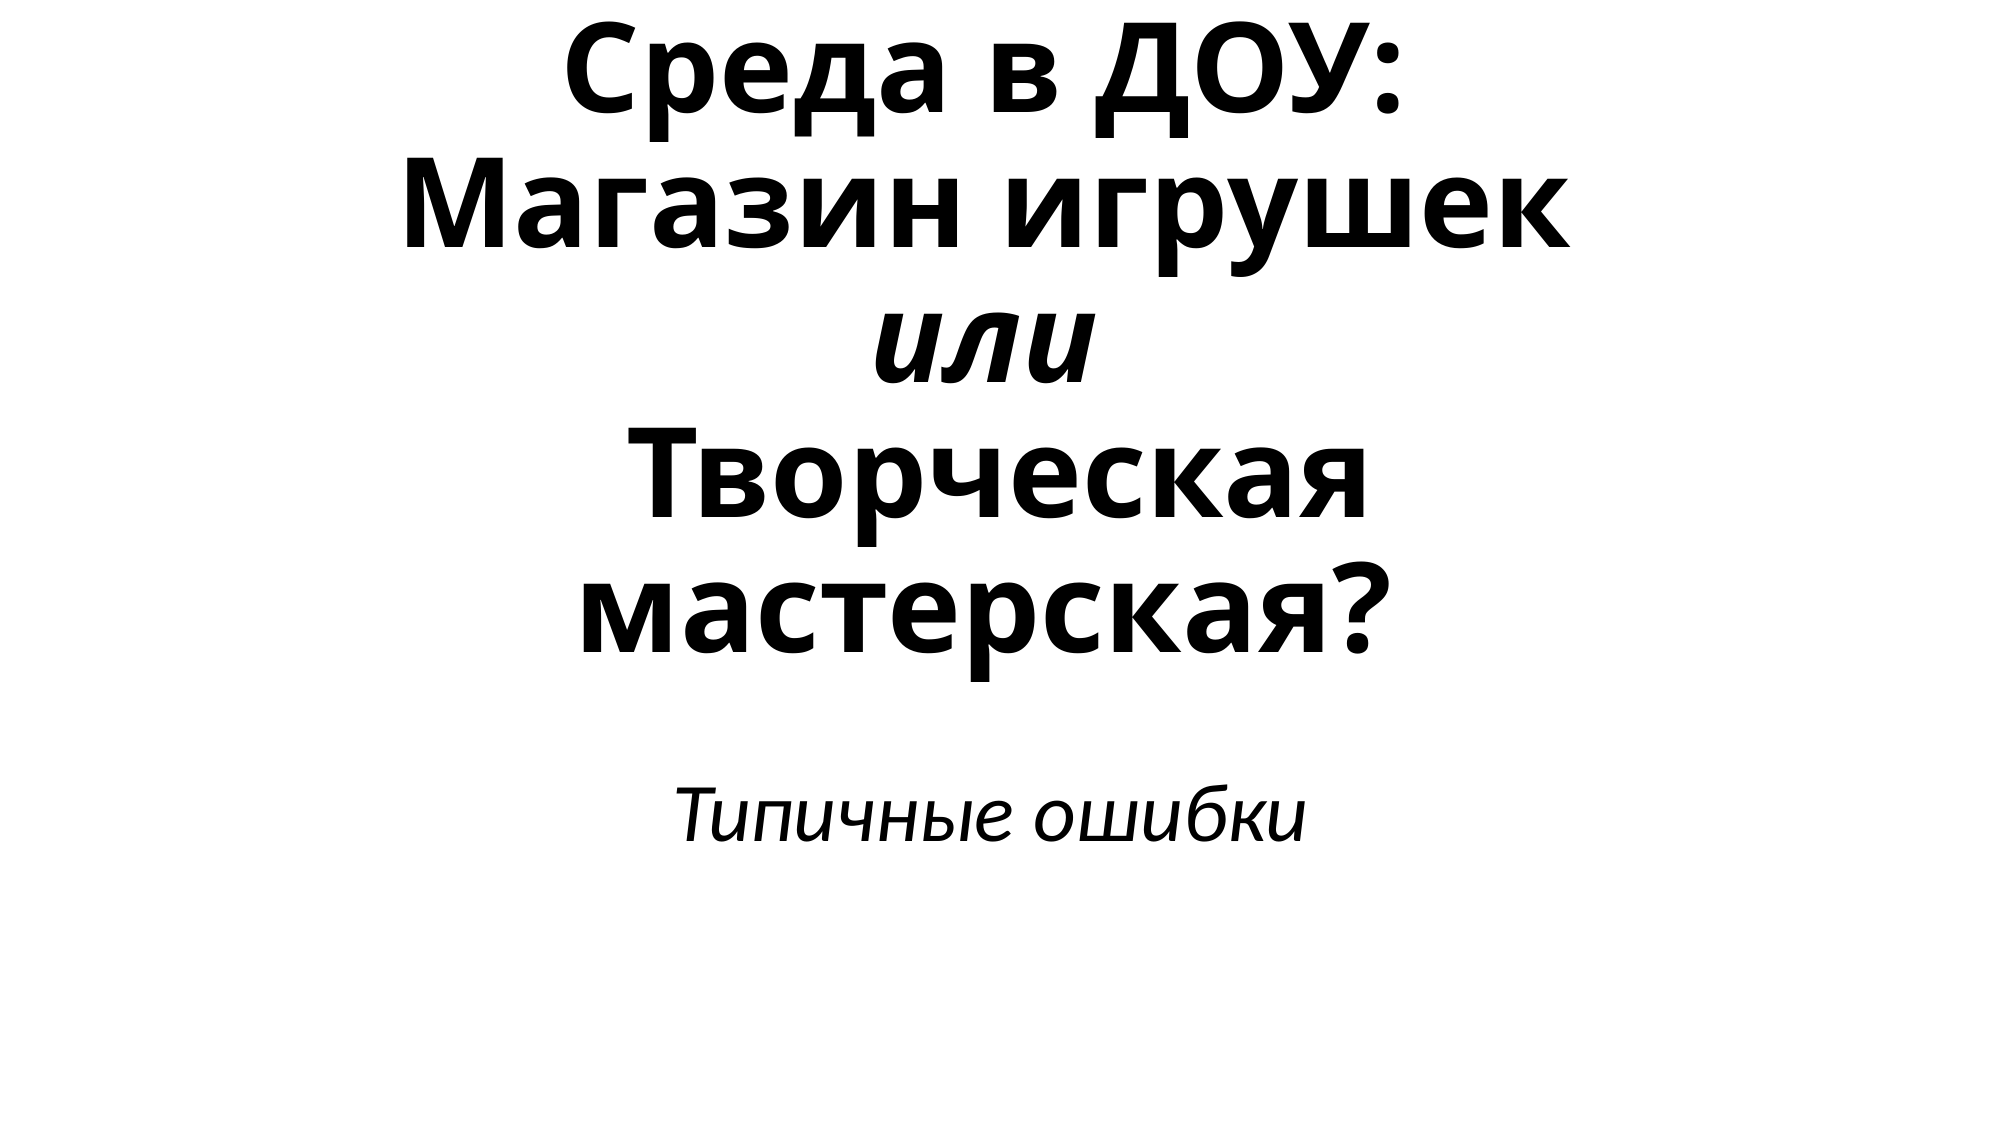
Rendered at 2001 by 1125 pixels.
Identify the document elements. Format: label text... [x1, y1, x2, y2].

subtitle Типичные ошибки [249, 762, 1750, 1035]
title Среда в ДОУ: Магазин игрушек или Творческая мастерская? [249, 184, 1750, 687]
